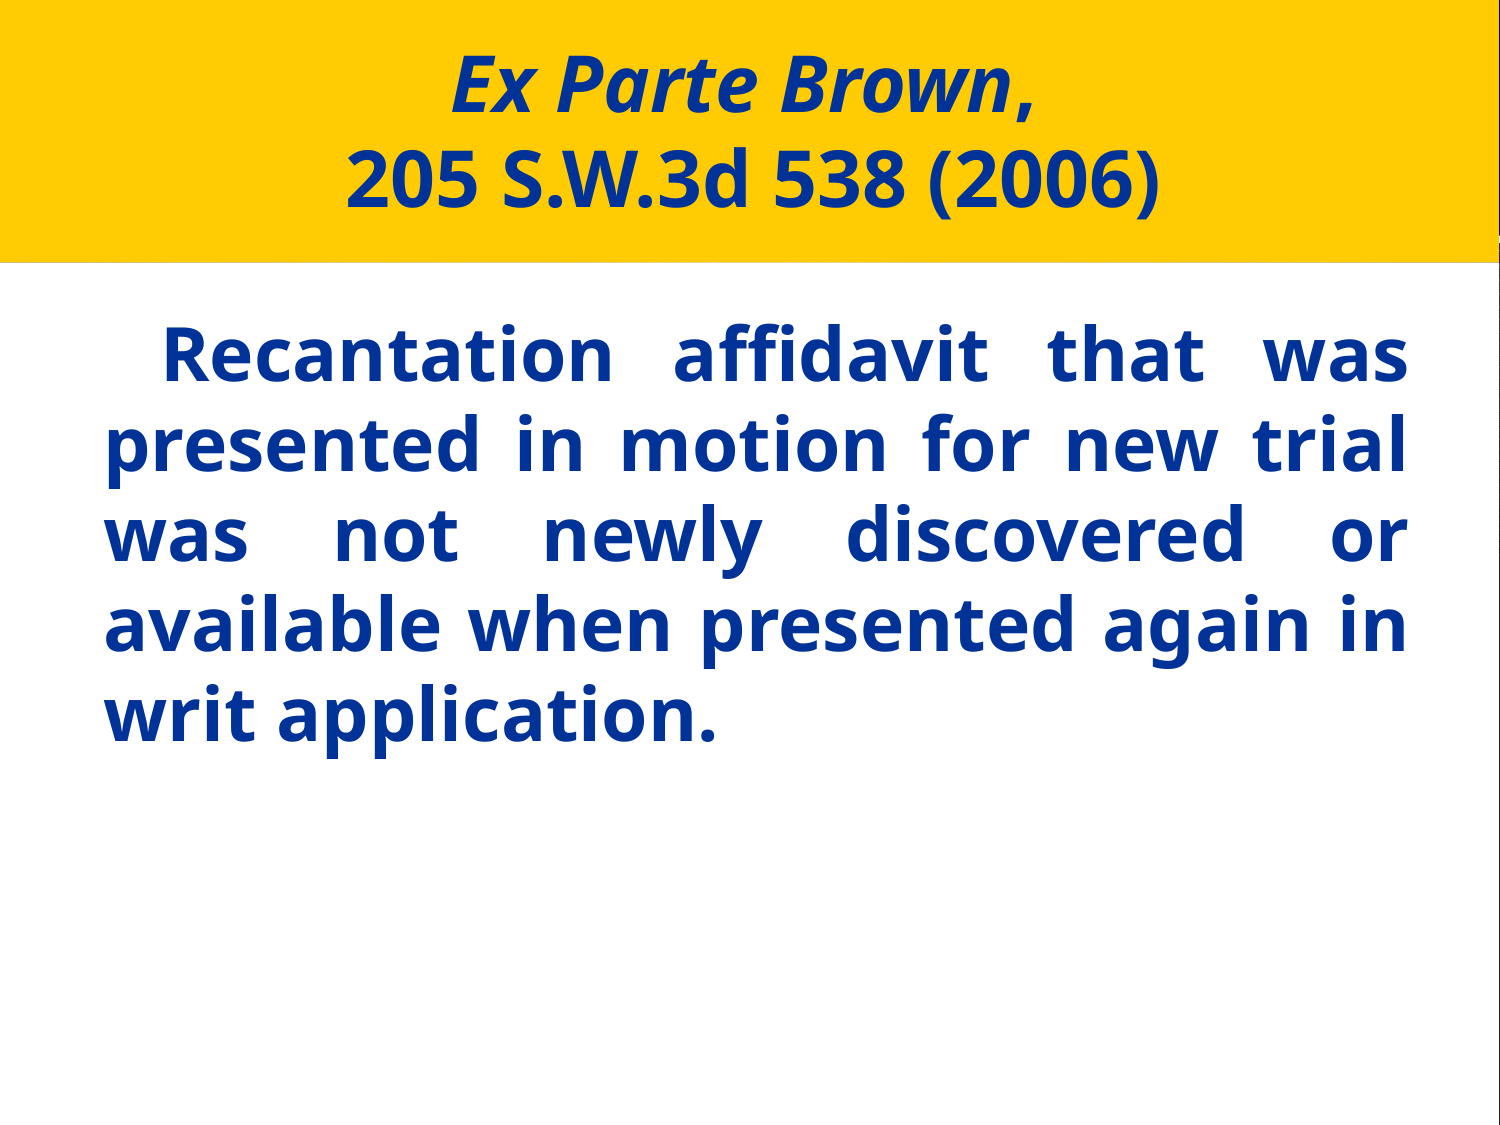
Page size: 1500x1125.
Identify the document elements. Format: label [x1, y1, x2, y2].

text_box [0, 0, 1500, 1125]
